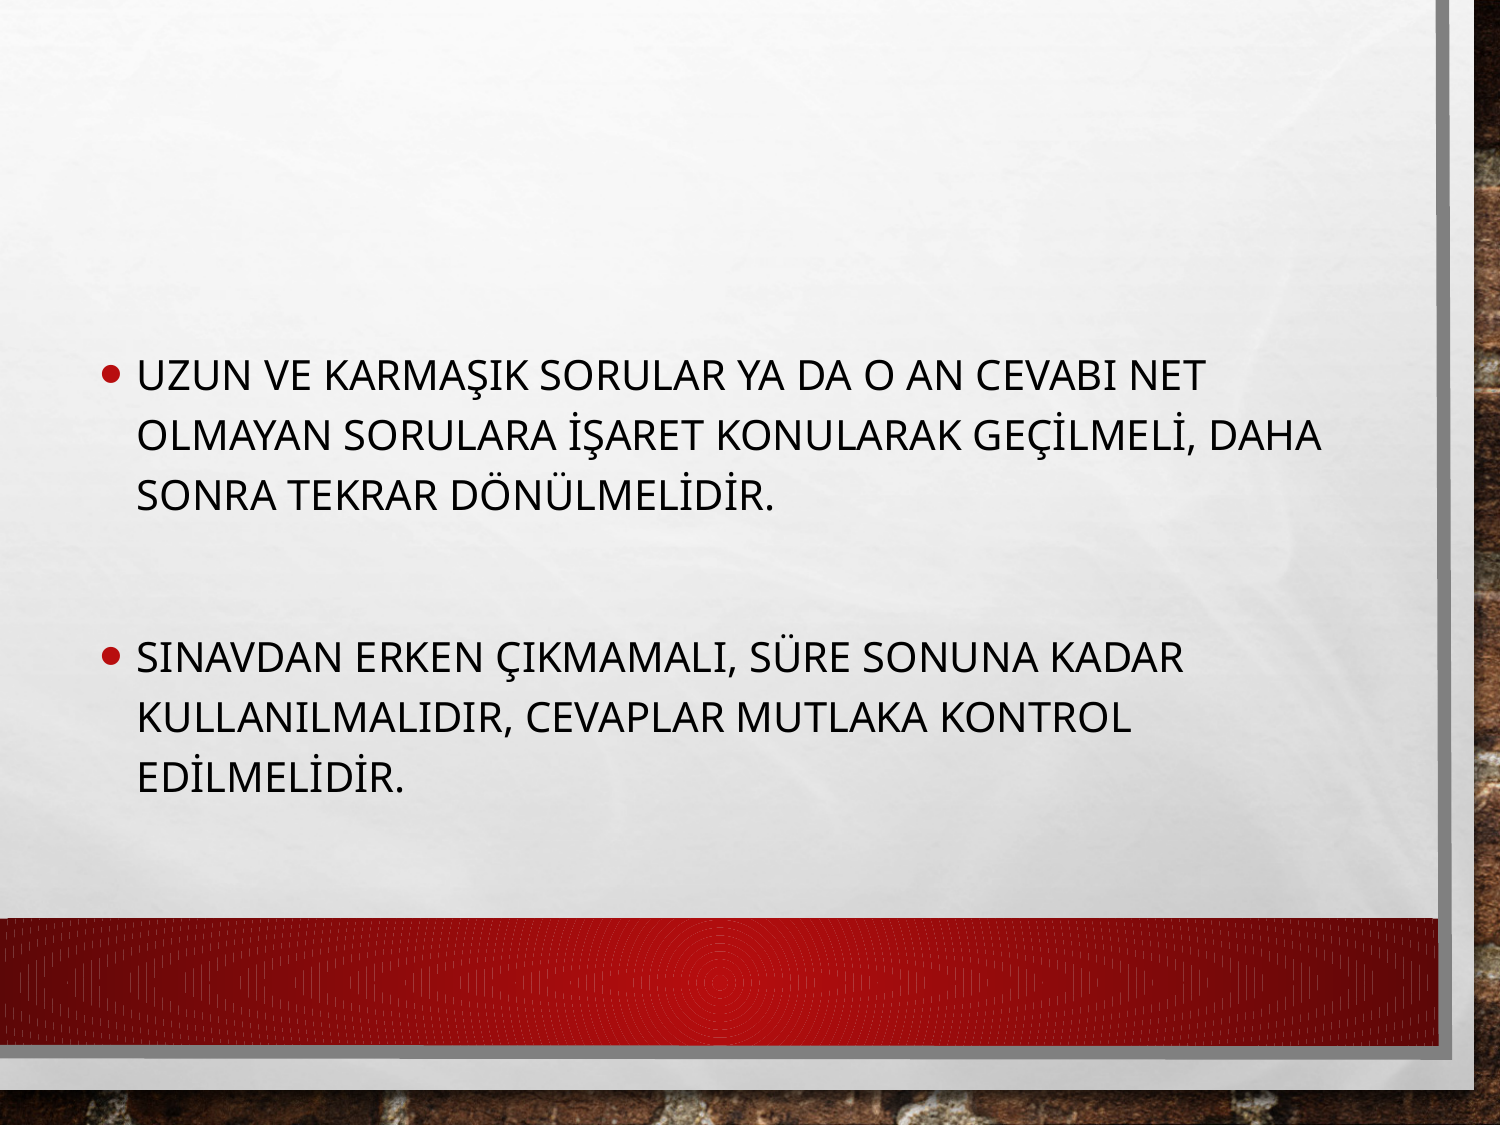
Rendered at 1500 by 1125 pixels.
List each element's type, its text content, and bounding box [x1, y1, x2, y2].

list Uzun ve karmaşık sorular ya da o an cevabı net olmayan sorulara işaret konularak geçilmeli, daha sonra tekrar dönülmelidir. Sınavdan erken çıkmamalı, süre sonuna kadar kullanılmalıdır, cevaplar mutlaka kontrol edilmelidir. [84, 338, 1364, 882]
picture [0, 0, 1500, 1125]
